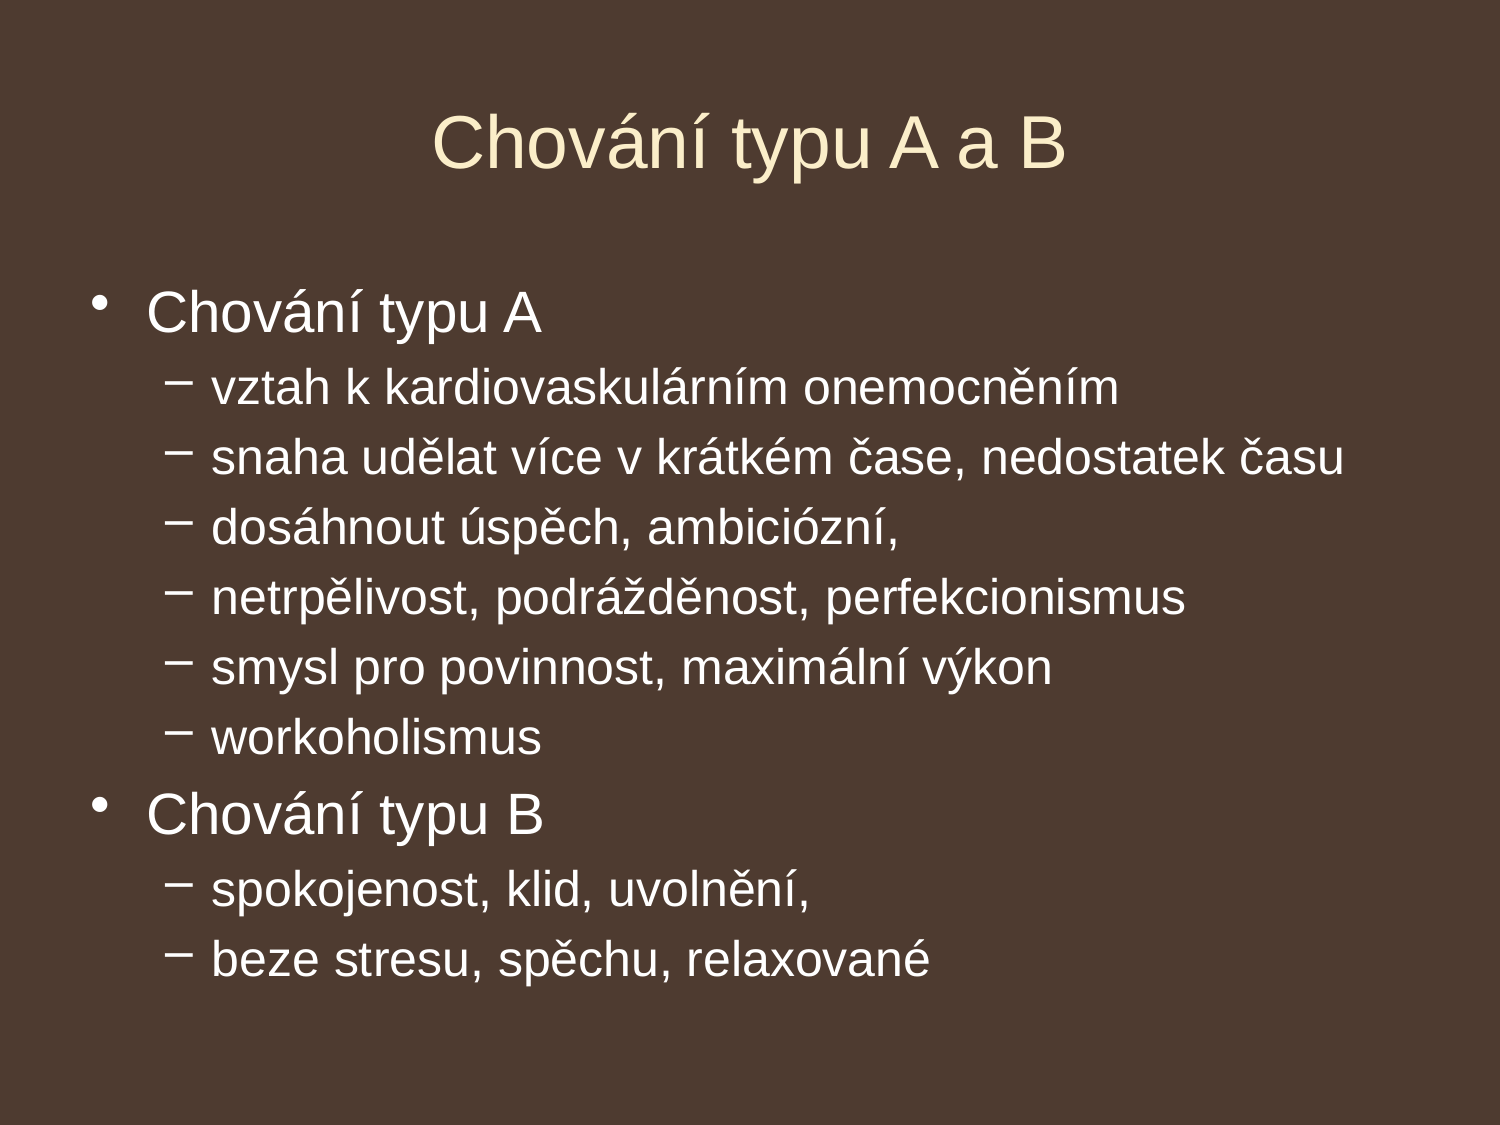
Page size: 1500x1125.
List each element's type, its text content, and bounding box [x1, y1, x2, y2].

title Chování typu A a B [75, 45, 1425, 233]
list Chování typu A vztah k kardiovaskulárním onemocněním snaha udělat více v krátkém čase, nedostatek času dosáhnout úspěch, ambiciózní, netrpělivost, podrážděnost, perfekcionismus smysl pro povinnost, maximální výkon workoholismus Chování typu B spokojenost, klid, uvolnění, beze stresu, spěchu, relaxované [75, 267, 1425, 1005]
